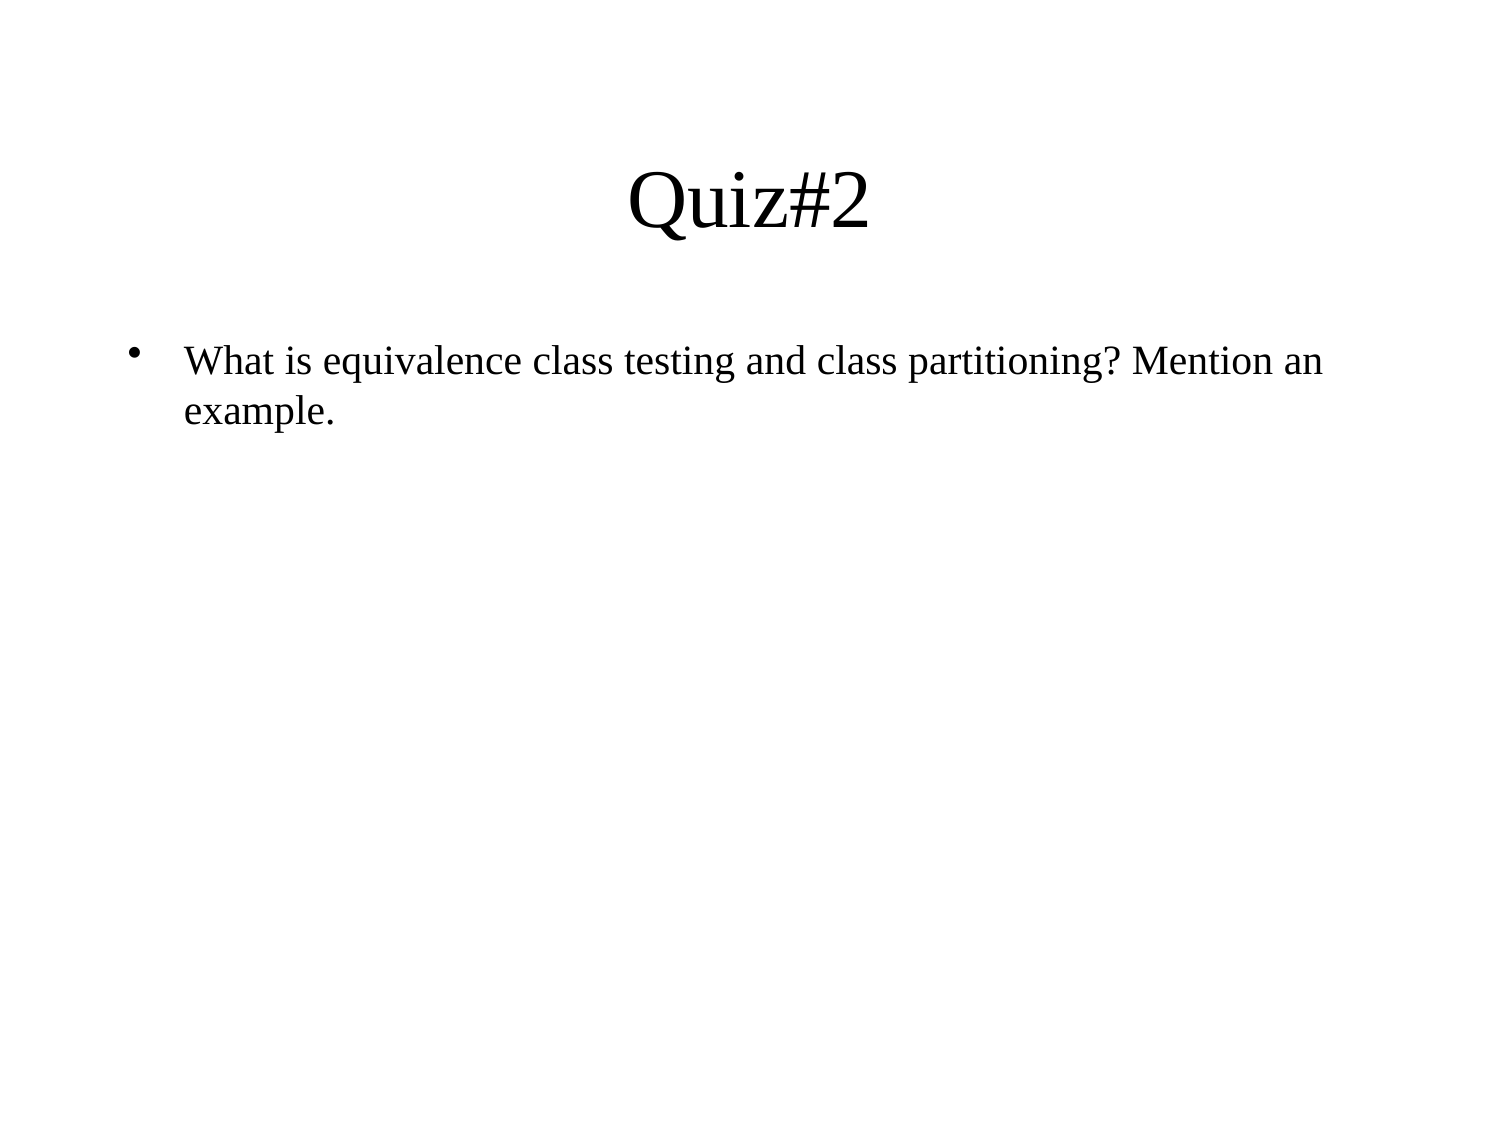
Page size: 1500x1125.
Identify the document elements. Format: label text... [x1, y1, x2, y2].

list What is equivalence class testing and class partitioning? Mention an example. [112, 324, 1388, 1001]
title Quiz#2 [112, 99, 1388, 288]
